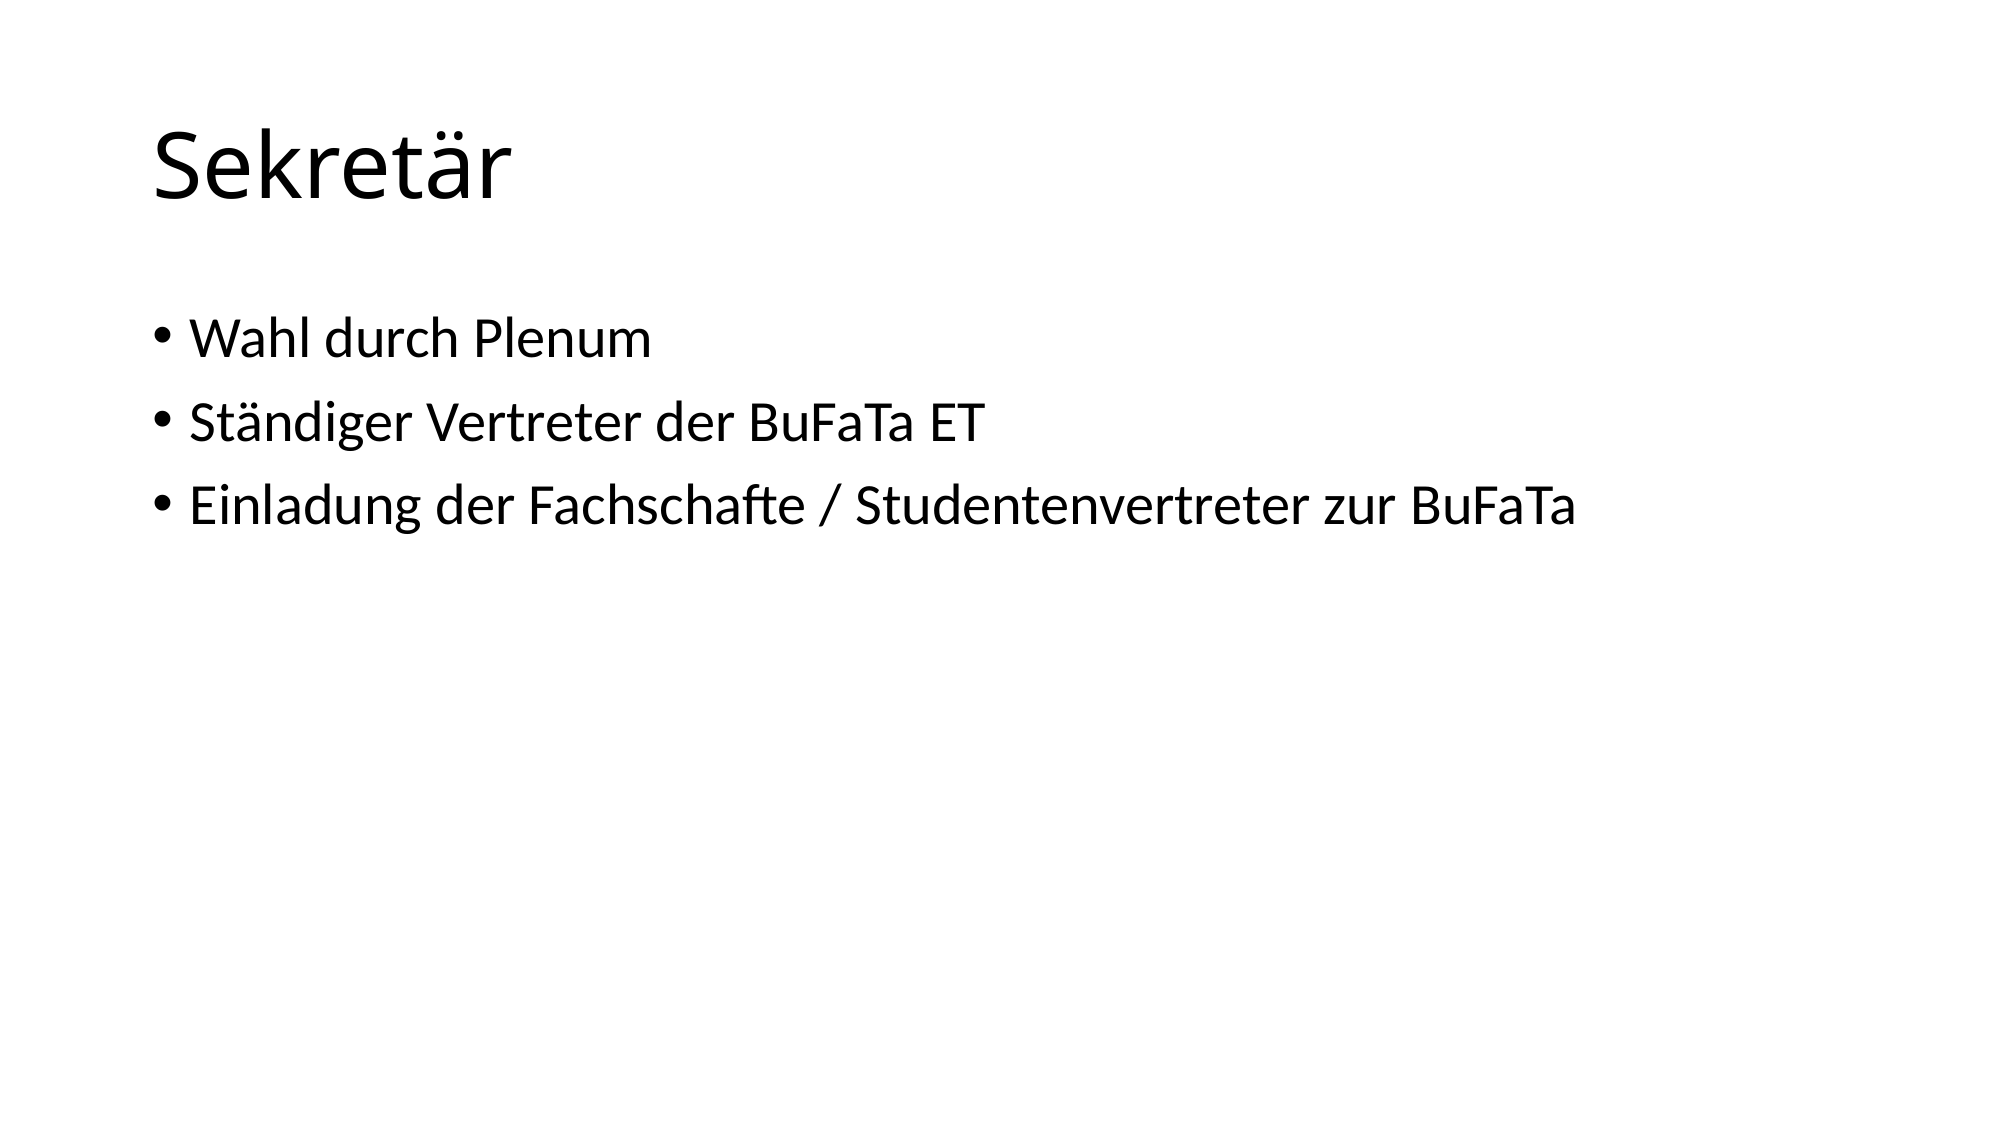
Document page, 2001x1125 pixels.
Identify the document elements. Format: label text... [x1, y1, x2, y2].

list Wahl durch Plenum Ständiger Vertreter der BuFaTa ET Einladung der Fachschafte / Studentenvertreter zur BuFaTa [137, 299, 1863, 1014]
title Sekretär [137, 59, 1863, 278]
